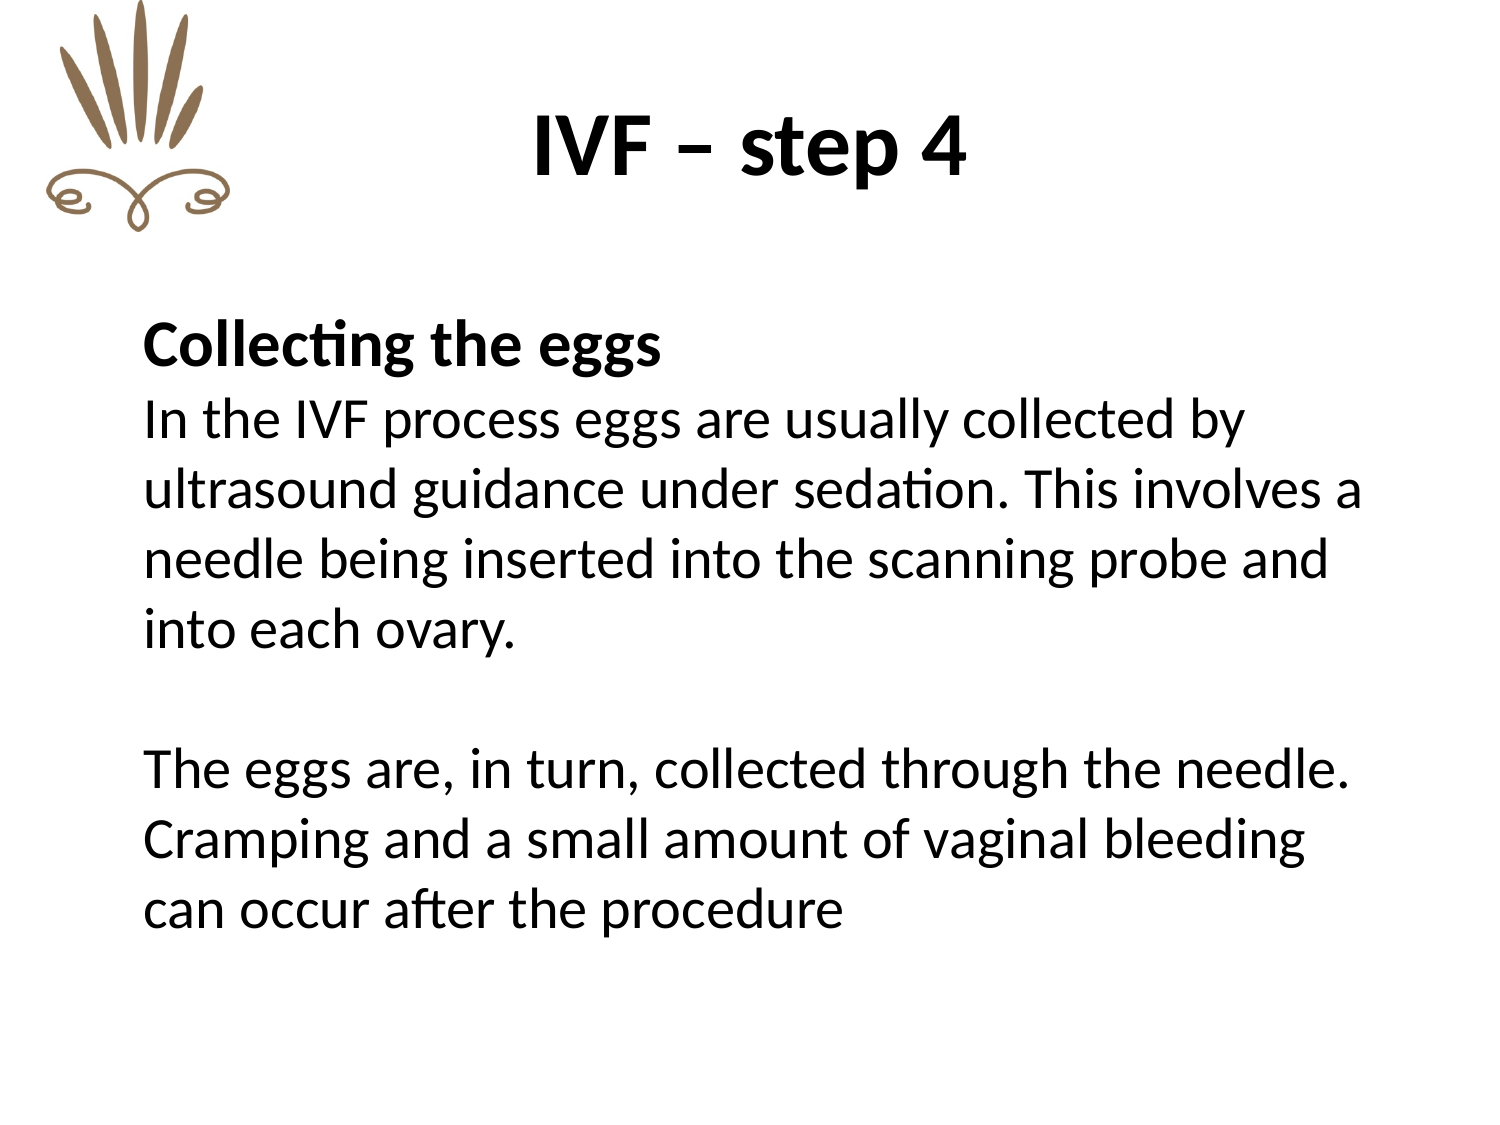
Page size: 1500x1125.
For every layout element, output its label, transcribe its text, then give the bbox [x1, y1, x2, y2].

title IVF – step 4 [234, 45, 1425, 233]
text_box Collecting the eggs In the IVF process eggs are usually collected by ultrasound guidance under sedation. This involves a needle being inserted into the scanning probe and into each ovary. The eggs are, in turn, collected through the needle. Cramping and a small amount of vaginal bleeding can occur after the procedure [128, 292, 1383, 948]
picture [46, 0, 231, 232]
